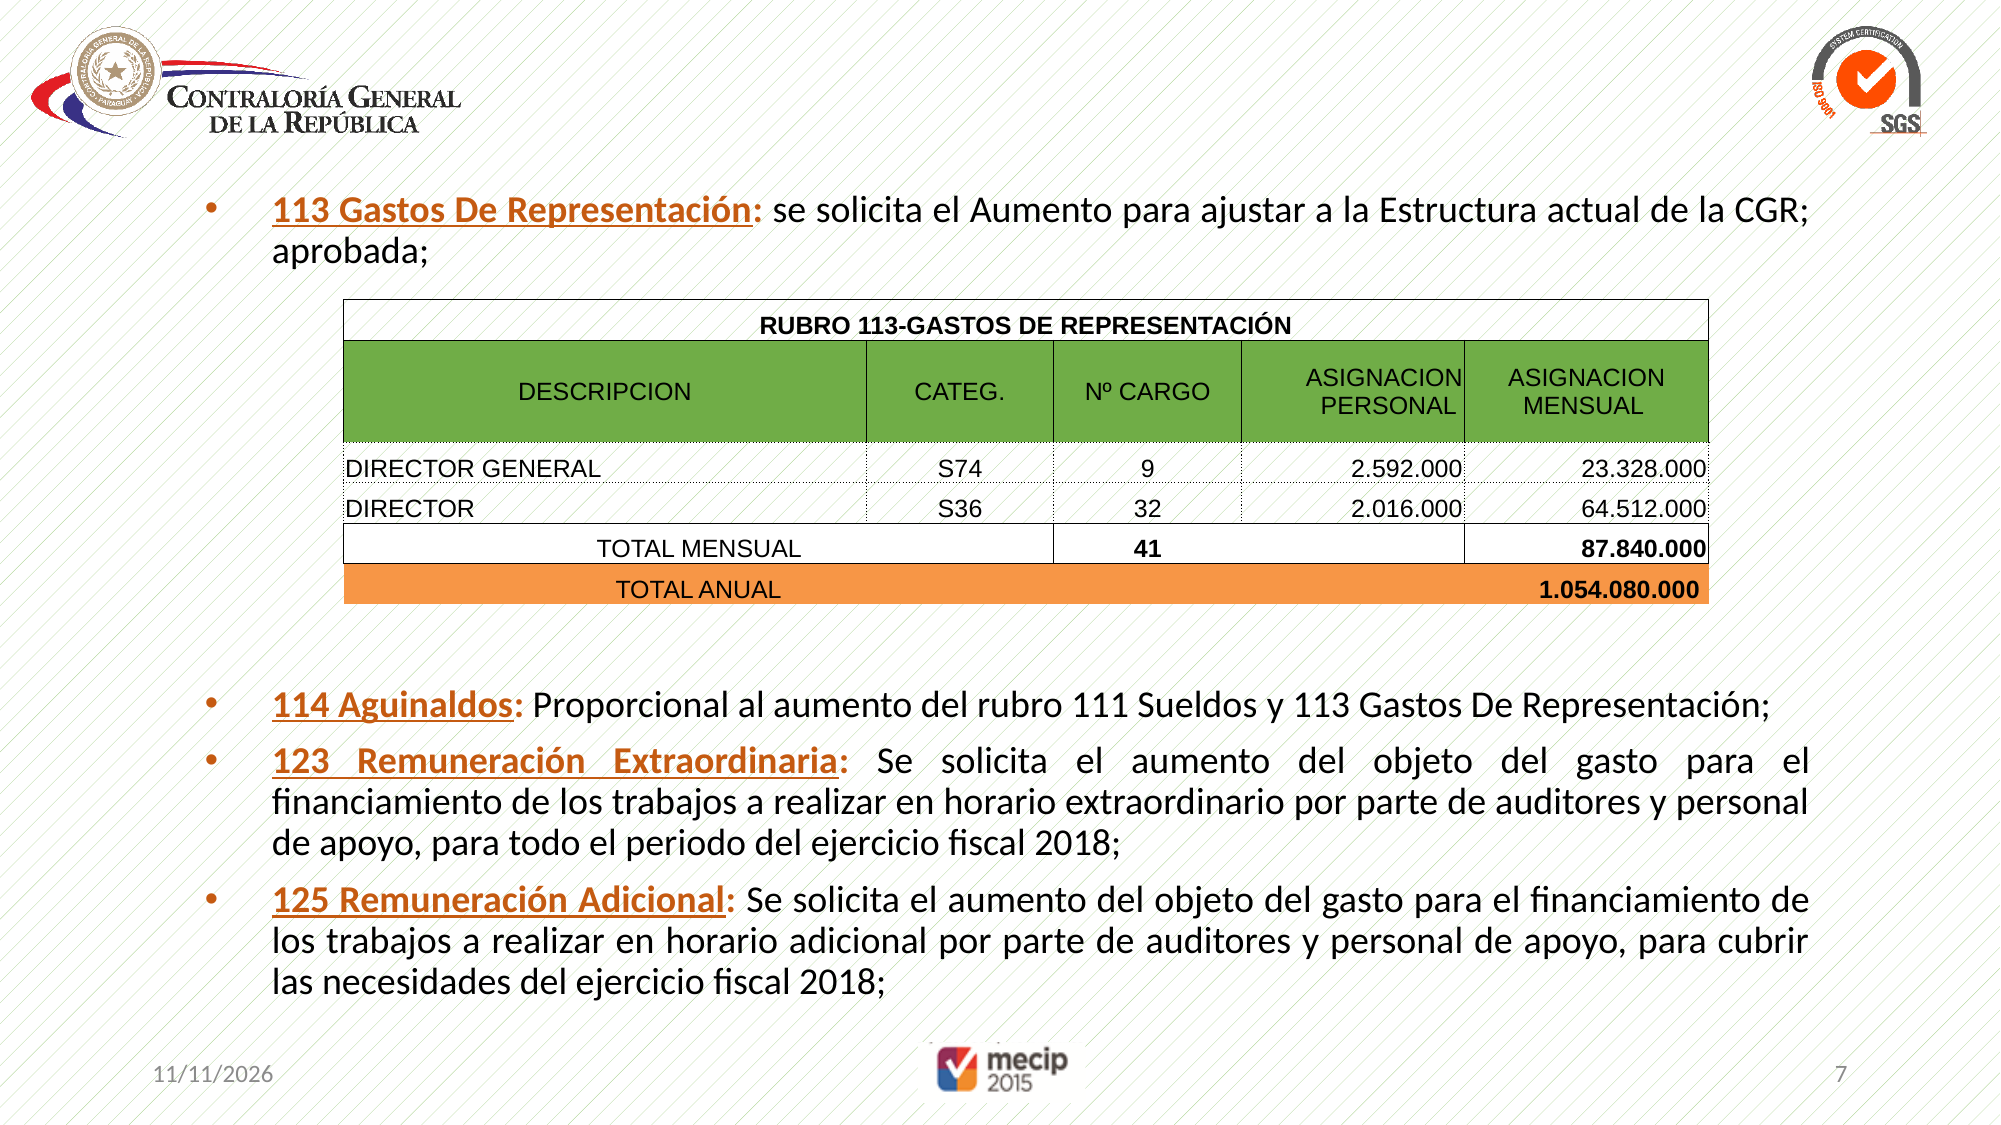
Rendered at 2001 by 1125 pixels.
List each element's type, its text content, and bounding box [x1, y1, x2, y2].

table_cell 41 [1054, 524, 1242, 563]
table_header RUBRO 113-GASTOS DE REPRESENTACIÓN [344, 300, 1708, 340]
table_cell TOTAL ANUAL [344, 564, 1054, 604]
table_cell DESCRIPCION [344, 341, 866, 442]
table_cell ASIGNACION PERSONAL [1242, 341, 1464, 442]
table_cell [1242, 564, 1465, 604]
table_cell DIRECTOR GENERAL [344, 442, 866, 483]
table_cell 9 [1054, 442, 1242, 483]
table_cell S36 [866, 483, 1054, 523]
slide_number 7 [1412, 1042, 1863, 1103]
table_cell ASIGNACION MENSUAL [1465, 341, 1708, 442]
table_cell 64.512.000 [1465, 483, 1709, 523]
table_cell 87.840.000 [1465, 524, 1708, 563]
picture [917, 1042, 1086, 1103]
table_cell 23.328.000 [1465, 442, 1709, 483]
table_cell 2.592.000 [1242, 442, 1465, 483]
table_cell [1242, 524, 1464, 563]
picture [31, 24, 461, 138]
table_cell 2.016.000 [1242, 483, 1465, 523]
table_cell S74 [866, 442, 1054, 483]
table_cell TOTAL MENSUAL [344, 524, 1053, 563]
table_cell Nº CARGO [1054, 341, 1241, 442]
table_cell 32 [1054, 483, 1242, 523]
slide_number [137, 1042, 588, 1103]
table_cell CATEG. [867, 341, 1053, 442]
table_cell 1.054.080.000 [1465, 564, 1709, 604]
table_cell [1054, 564, 1242, 604]
table_cell DIRECTOR [344, 483, 866, 523]
subtitle 113 Gastos De Representación: se solicita el Aumento para ajustar a la Estructura actual de la CGR; aprobada; 114 Aguinaldos: Proporcional al aumento del rubro 111 Sueldos y 113 Gastos De Representación; 123 Remuneración Extraordinaria: Se solicita el aumento del objeto del gasto para el financiamiento de los trabajos a realizar en horario extraordinario por parte de auditores y personal de apoyo, para todo el periodo del ejercicio fiscal 2018; 125 Remuneración Adicional: Se solicita el aumento del objeto del gasto para el financiamiento de los trabajos a realizar en horario adicional por parte de auditores y personal de apoyo, para cubrir las necesidades del ejercicio fiscal 2018; [189, 182, 1827, 1018]
picture [1812, 26, 1927, 137]
